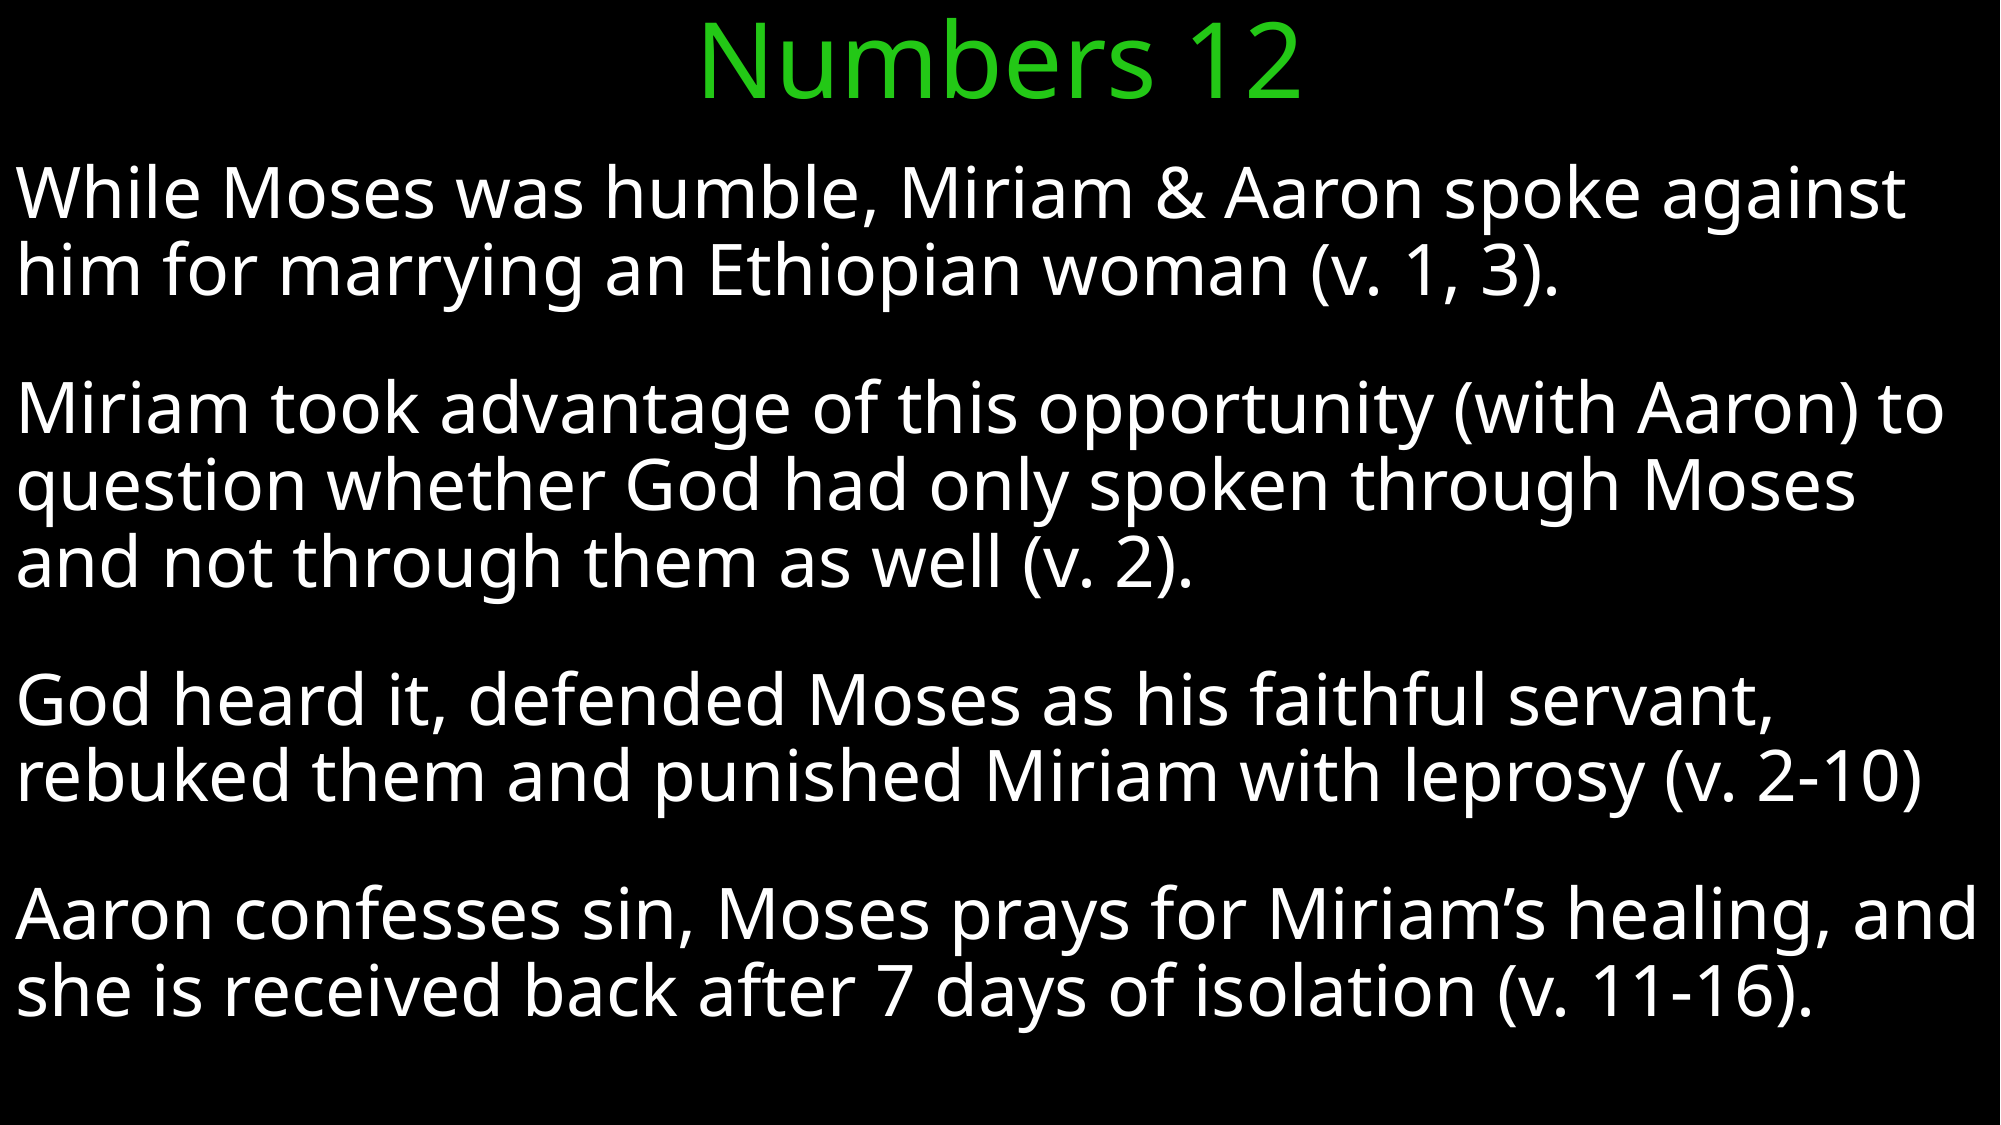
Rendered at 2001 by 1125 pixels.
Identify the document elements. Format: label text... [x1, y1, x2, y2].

title Numbers 12 [0, 0, 2000, 130]
list While Moses was humble, Miriam & Aaron spoke against him for marrying an Ethiopian woman (v. 1, 3). Miriam took advantage of this opportunity (with Aaron) to question whether God had only spoken through Moses and not through them as well (v. 2). God heard it, defended Moses as his faithful servant, rebuked them and punished Miriam with leprosy (v. 2-10) Aaron confesses sin, Moses prays for Miriam’s healing, and she is received back after 7 days of isolation (v. 11-16). [0, 149, 2000, 1125]
